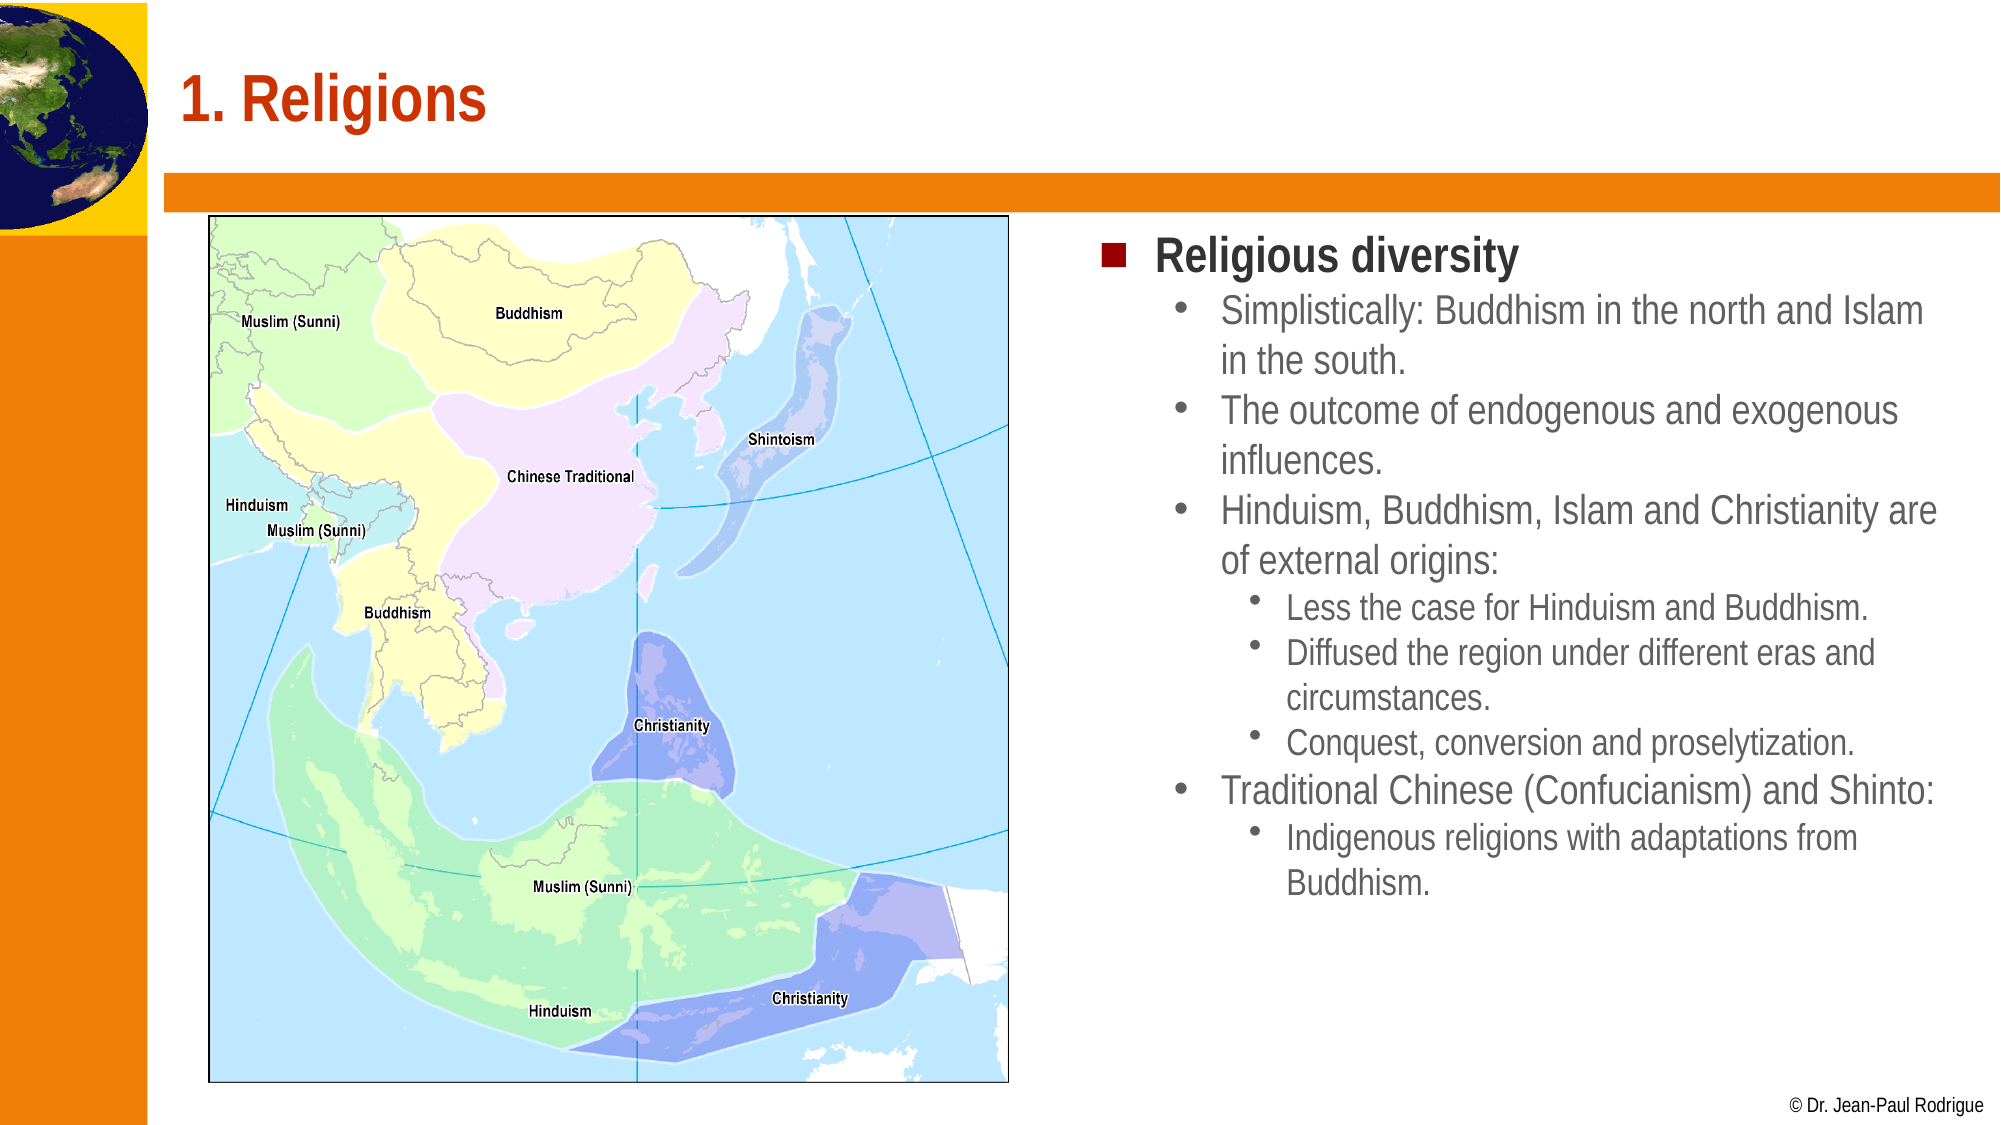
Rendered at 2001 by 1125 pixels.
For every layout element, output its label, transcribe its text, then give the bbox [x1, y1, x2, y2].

list Religious diversity Simplistically: Buddhism in the north and Islam in the south. The outcome of endogenous and exogenous influences. Hinduism, Buddhism, Islam and Christianity are of external origins: Less the case for Hinduism and Buddhism. Diffused the region under different eras and circumstances. Conquest, conversion and proselytization. Traditional Chinese (Confucianism) and Shinto: Indigenous religions with adaptations from Buddhism. [1083, 214, 1970, 1084]
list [207, 214, 1009, 1084]
title 1. Religions [165, 16, 1966, 173]
picture [0, 3, 149, 231]
